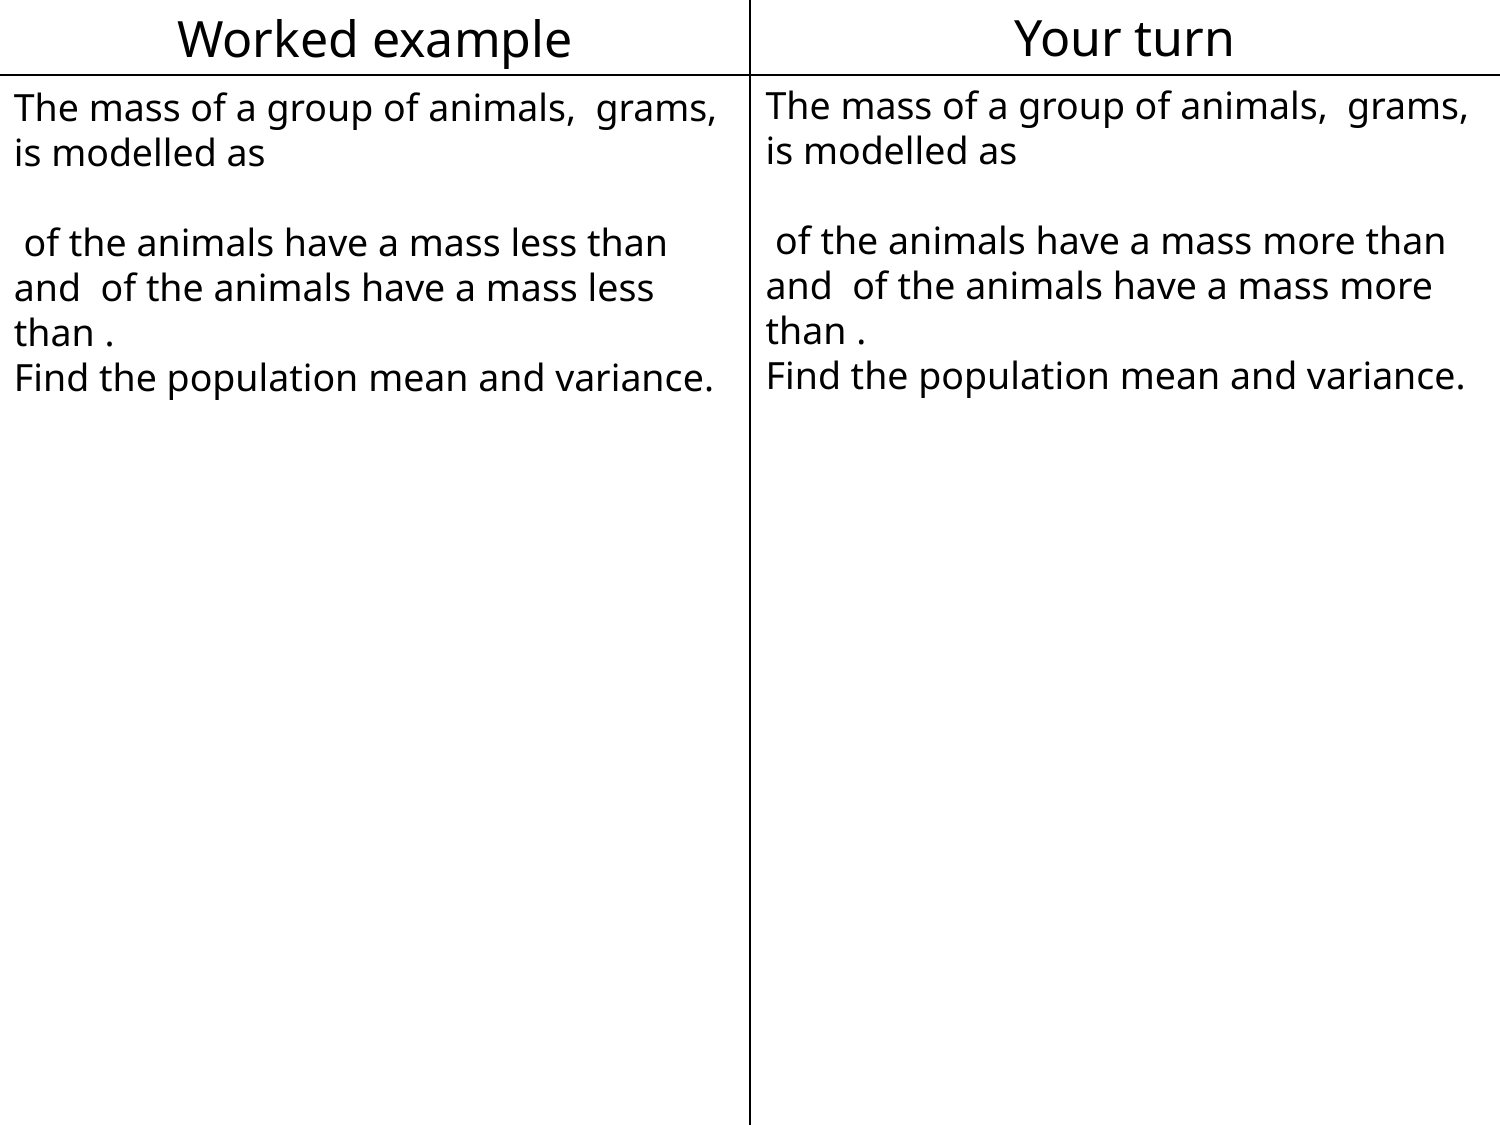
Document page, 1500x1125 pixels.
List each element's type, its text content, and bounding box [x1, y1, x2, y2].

text_box Worked example [0, 0, 749, 74]
text_box Your turn [751, 0, 1500, 74]
